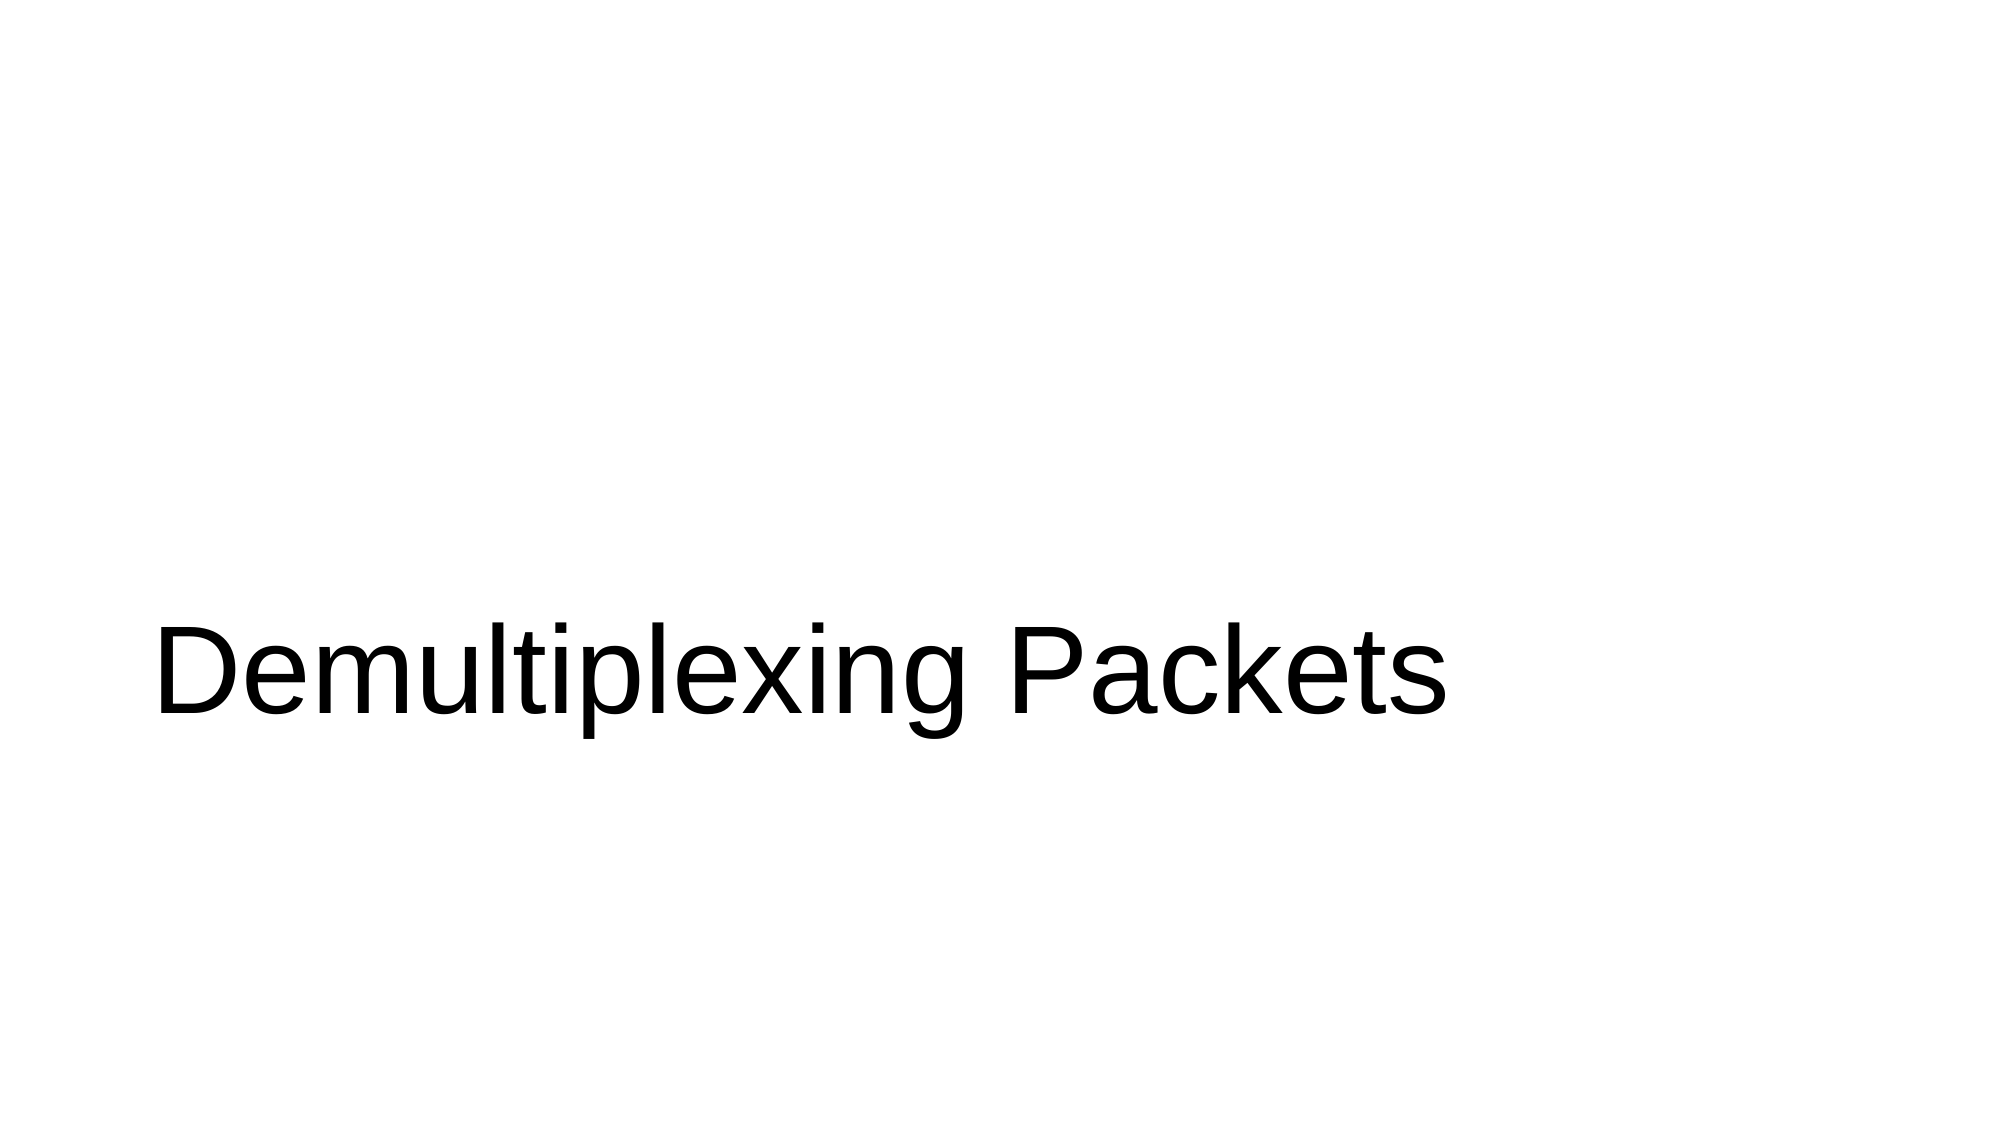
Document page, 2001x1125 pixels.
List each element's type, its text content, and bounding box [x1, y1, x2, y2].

title Demultiplexing Packets [136, 280, 1862, 749]
